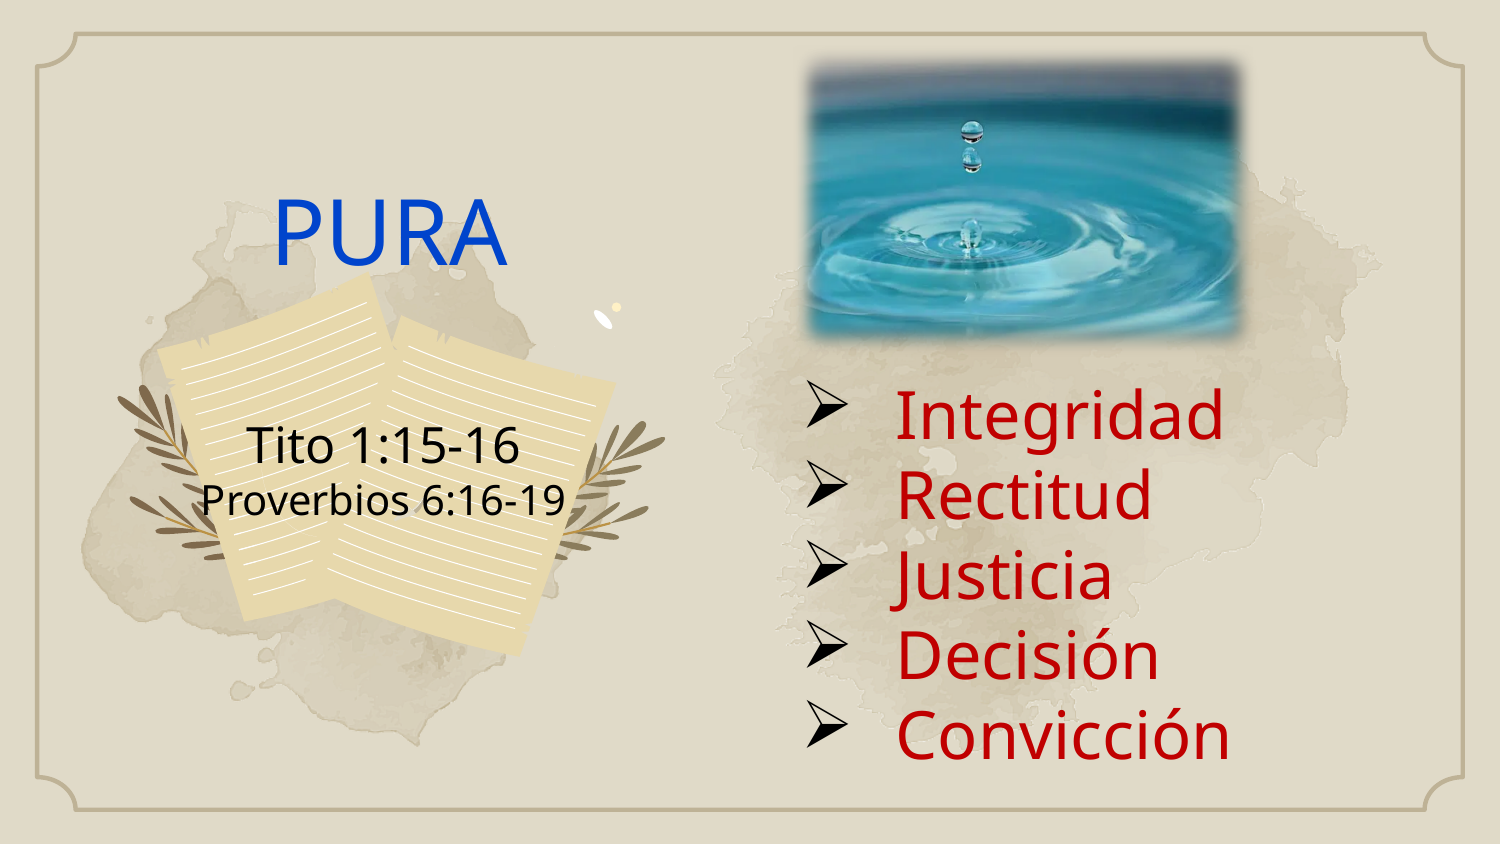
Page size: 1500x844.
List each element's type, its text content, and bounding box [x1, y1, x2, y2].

picture [793, 45, 1253, 352]
text_box PURA [255, 166, 524, 269]
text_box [117, 271, 666, 658]
text_box Integridad Rectitud Justicia Decisión Convicción [787, 365, 1249, 781]
